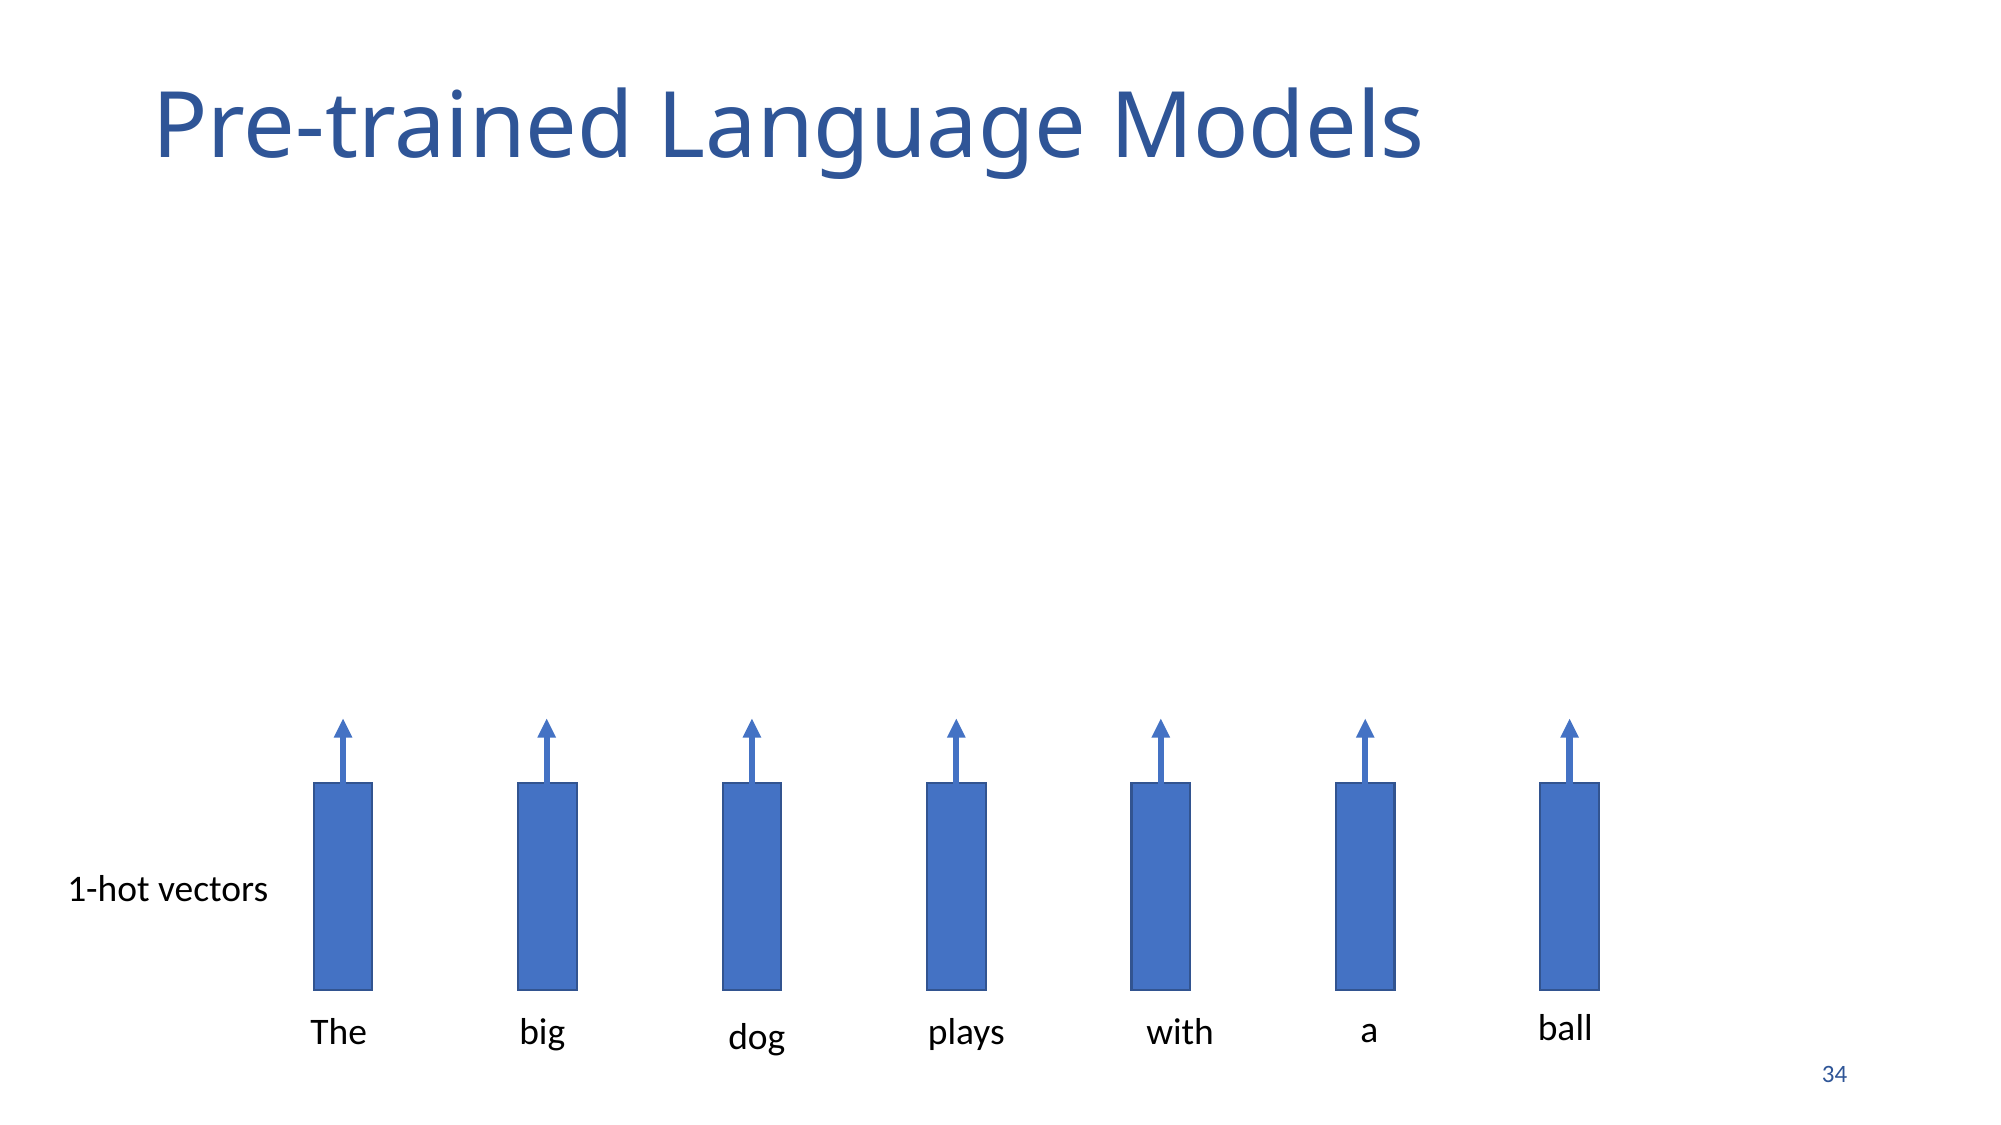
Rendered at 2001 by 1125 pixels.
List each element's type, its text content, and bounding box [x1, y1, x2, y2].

text_box [1539, 782, 1600, 991]
text_box [722, 782, 782, 991]
text_box a [1345, 997, 1402, 1057]
text_box [926, 782, 987, 991]
text_box 1-hot vectors [52, 856, 284, 917]
text_box plays [913, 1000, 1029, 1060]
slide_number 33 [1412, 1042, 1863, 1103]
text_box The [295, 1000, 391, 1060]
text_box with [1131, 999, 1238, 1059]
text_box big [504, 1000, 589, 1060]
text_box [1130, 782, 1191, 991]
text_box ball [1523, 995, 1617, 1056]
text_box [1335, 782, 1396, 991]
title Pre-trained Language Models [137, 59, 1863, 196]
text_box dog [713, 1004, 809, 1065]
text_box [517, 782, 578, 991]
text_box [313, 782, 373, 991]
